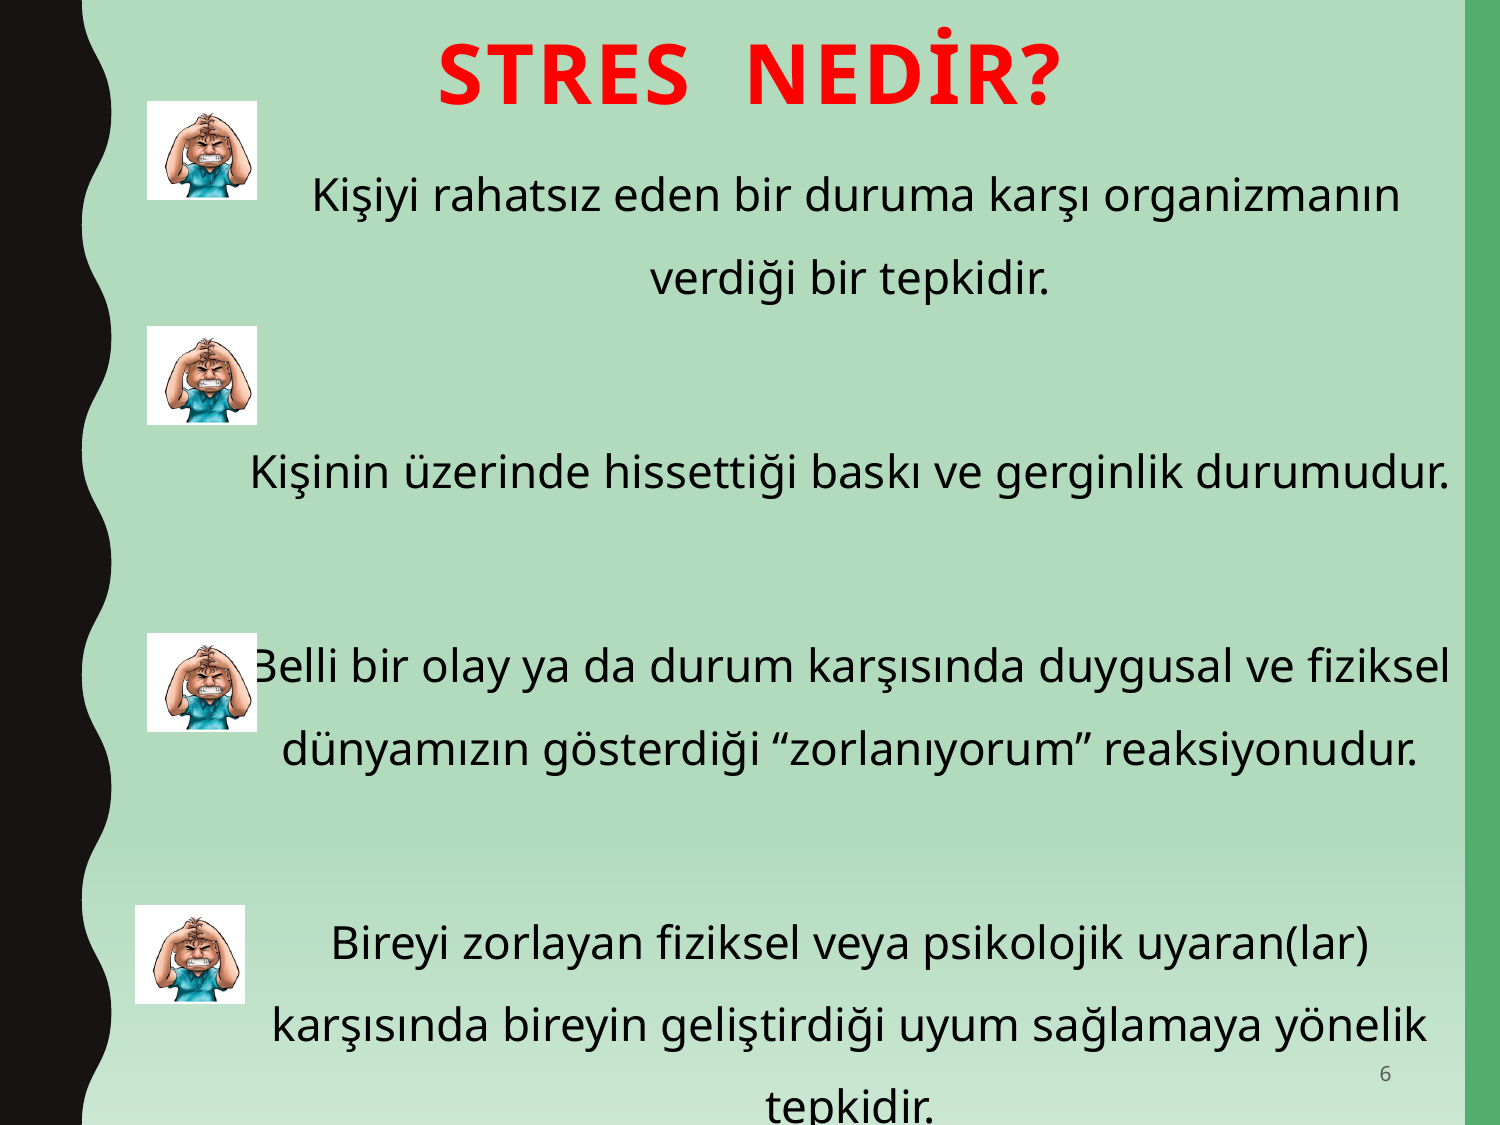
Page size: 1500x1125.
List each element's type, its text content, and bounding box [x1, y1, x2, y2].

list Kişiyi rahatsız eden bir duruma karşı organizmanın verdiği bir tepkidir. Kişinin üzerinde hissettiği baskı ve gerginlik durumudur. Belli bir olay ya da durum karşısında duygusal ve fiziksel dünyamızın gösterdiği “zorlanıyorum” reaksiyonudur. Bireyi zorlayan fiziksel veya psikolojik uyaran(lar) karşısında bireyin geliştirdiği uyum sağlamaya yönelik tepkidir. [230, 19, 1471, 1102]
picture [147, 633, 257, 732]
slide_number 6 [1059, 1045, 1407, 1103]
picture [147, 326, 257, 425]
picture [147, 101, 257, 200]
title Stres Nedir? [75, 24, 230, 138]
picture [135, 904, 245, 1004]
